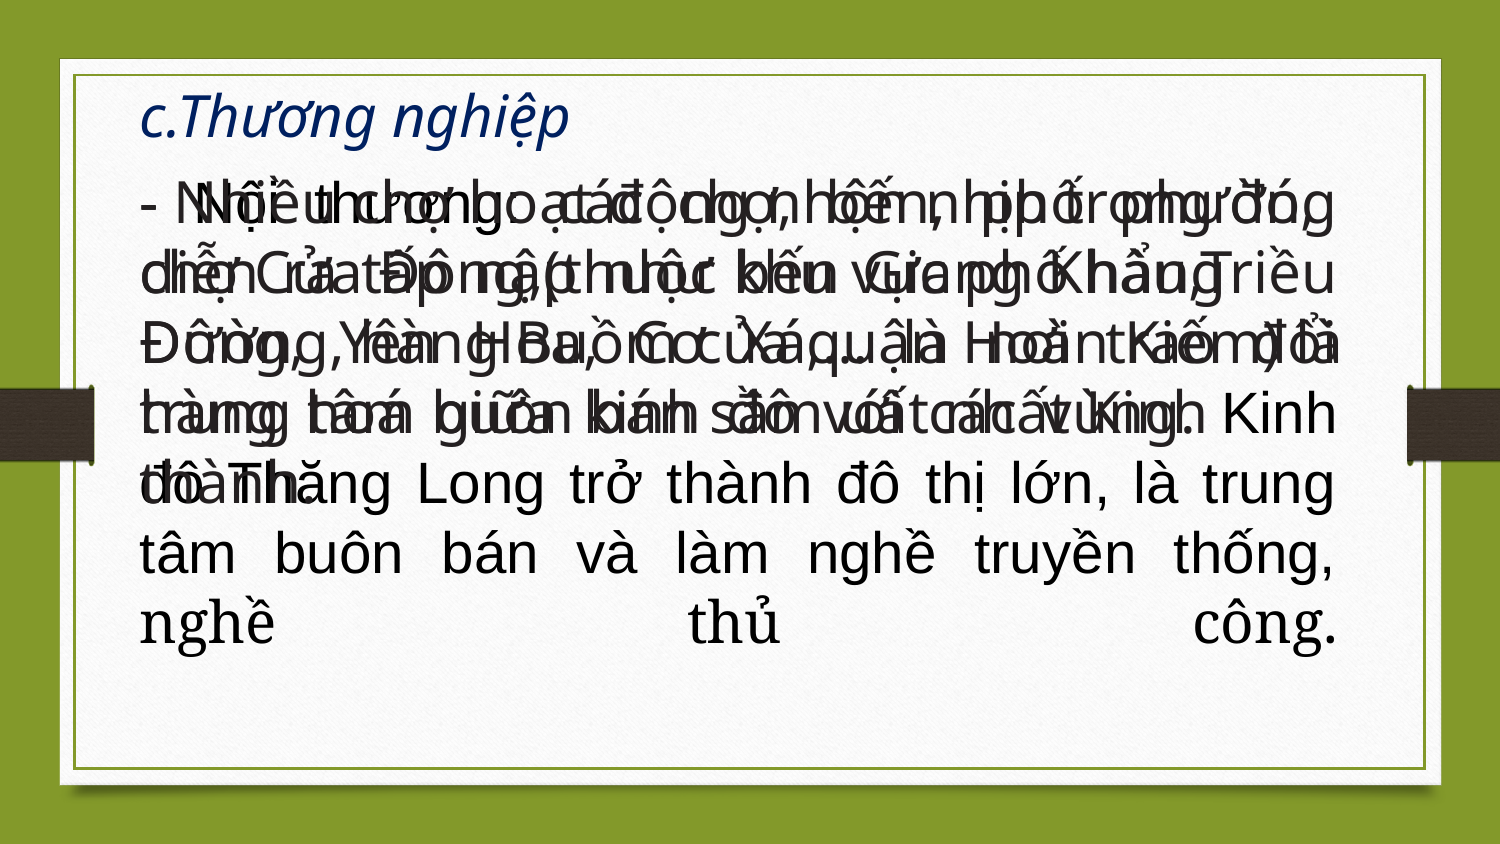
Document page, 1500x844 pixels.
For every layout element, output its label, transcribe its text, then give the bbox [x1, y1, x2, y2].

text_box c.Thương nghiệp [125, 71, 878, 157]
picture [0, 0, 1500, 844]
text_box - Nội thương: các chợ, bến, phố phường diễn ra tấp nập như bến Giang Khẩu,Triều Đông, Yên Hoa, Cơ Xá,… là nơi trao đổi hàng hoá giữa kinh đô với các vùng. Kinh đô Thăng Long trở thành đô thị lớn, là trung tâm buôn bán và làm nghề truyền thống, nghề thủ công. [125, 523, 1353, 708]
text_box - Nhiều chợ hoạt động nhộn nhịp trong đó, chợ Cửa Đông,(thuộc khu vực phố hàng Đường, hàng Buồm của quận Hoàn Kiếm) là trung tâm buôn bán sầm uất nhất Kinh thành. [124, 157, 1388, 523]
